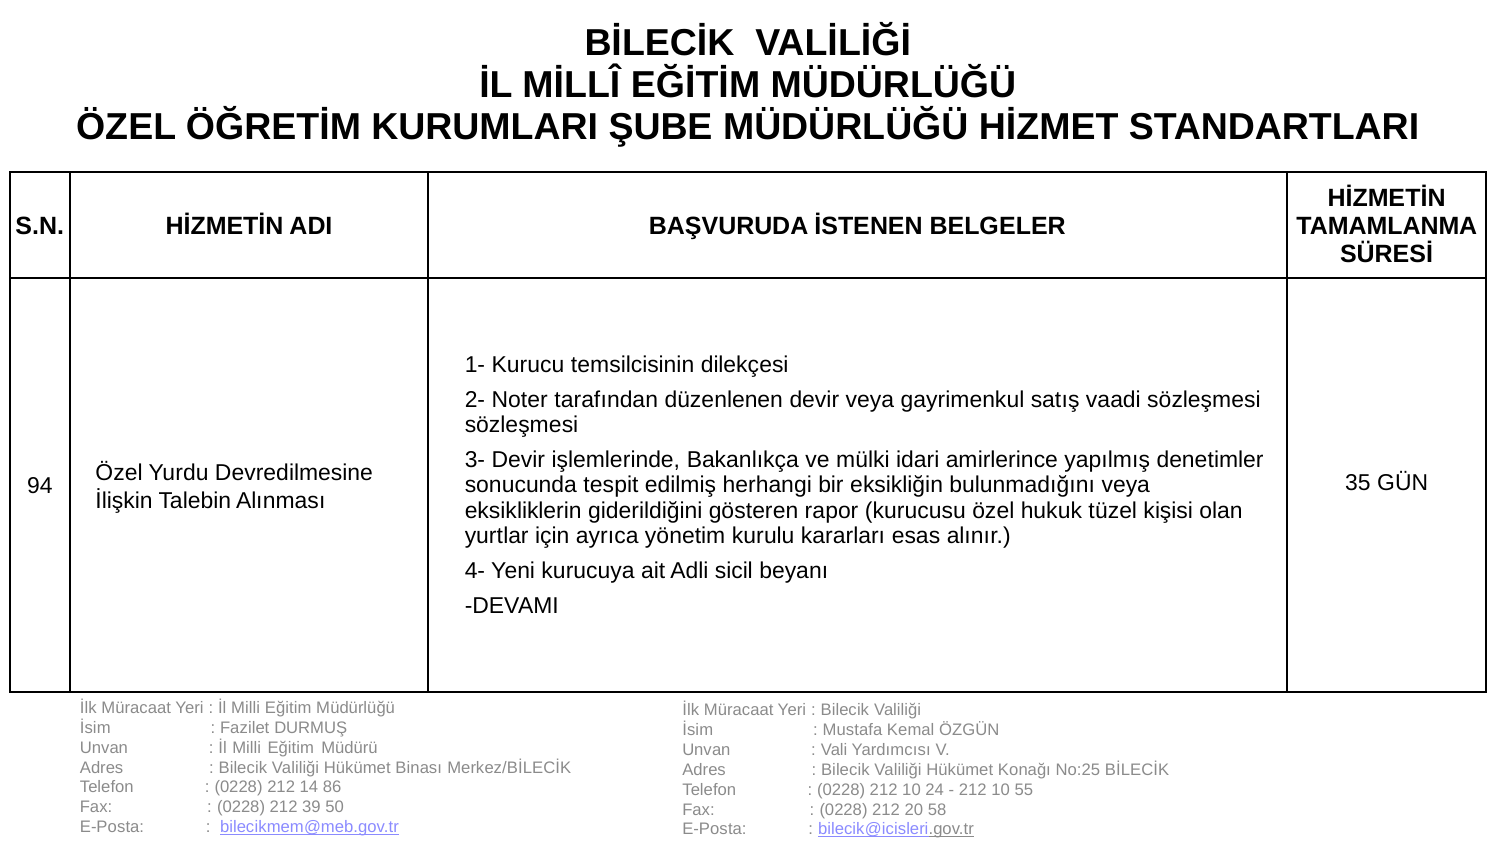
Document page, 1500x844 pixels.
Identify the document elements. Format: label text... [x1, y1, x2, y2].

table_cell HİZMETİN TAMAMLANMA SÜRESİ [1288, 173, 1485, 277]
table_cell Özel Yurdu Devredilmesine İlişkin Talebin Alınması [71, 279, 427, 691]
table_cell 35 GÜN [1288, 279, 1485, 691]
table_cell S.N. [11, 173, 69, 277]
table_cell 94 [11, 279, 69, 691]
table_cell 1- Kurucu temsilcisinin dilekçesi 2- Noter tarafından düzenlenen devir veya gayrimenkul satış vaadi sözleşmesi sözleşmesi 3- Devir işlemlerinde, Bakanlıkça ve mülki idari amirlerince yapılmış denetimler sonucunda tespit edilmiş herhangi bir eksikliğin bulunmadığını veya eksikliklerin giderildiğini gösteren rapor (kurucusu özel hukuk tüzel kişisi olan yurtlar için ayrıca yönetim kurulu kararları esas alınır.) 4- Yeni kurucuya ait Adli sicil beyanı -DEVAMI [429, 279, 1286, 691]
table_header BİLECİK VALİLİĞİ İL MİLLÎ EĞİTİM MÜDÜRLÜĞÜ ÖZEL ÖĞRETİM KURUMLARI ŞUBE MÜDÜRLÜĞÜ HİZMET STANDARTLARI [10, 0, 1486, 171]
table_cell HİZMETİN ADI [71, 173, 427, 277]
table_cell BAŞVURUDA İSTENEN BELGELER [429, 173, 1286, 277]
